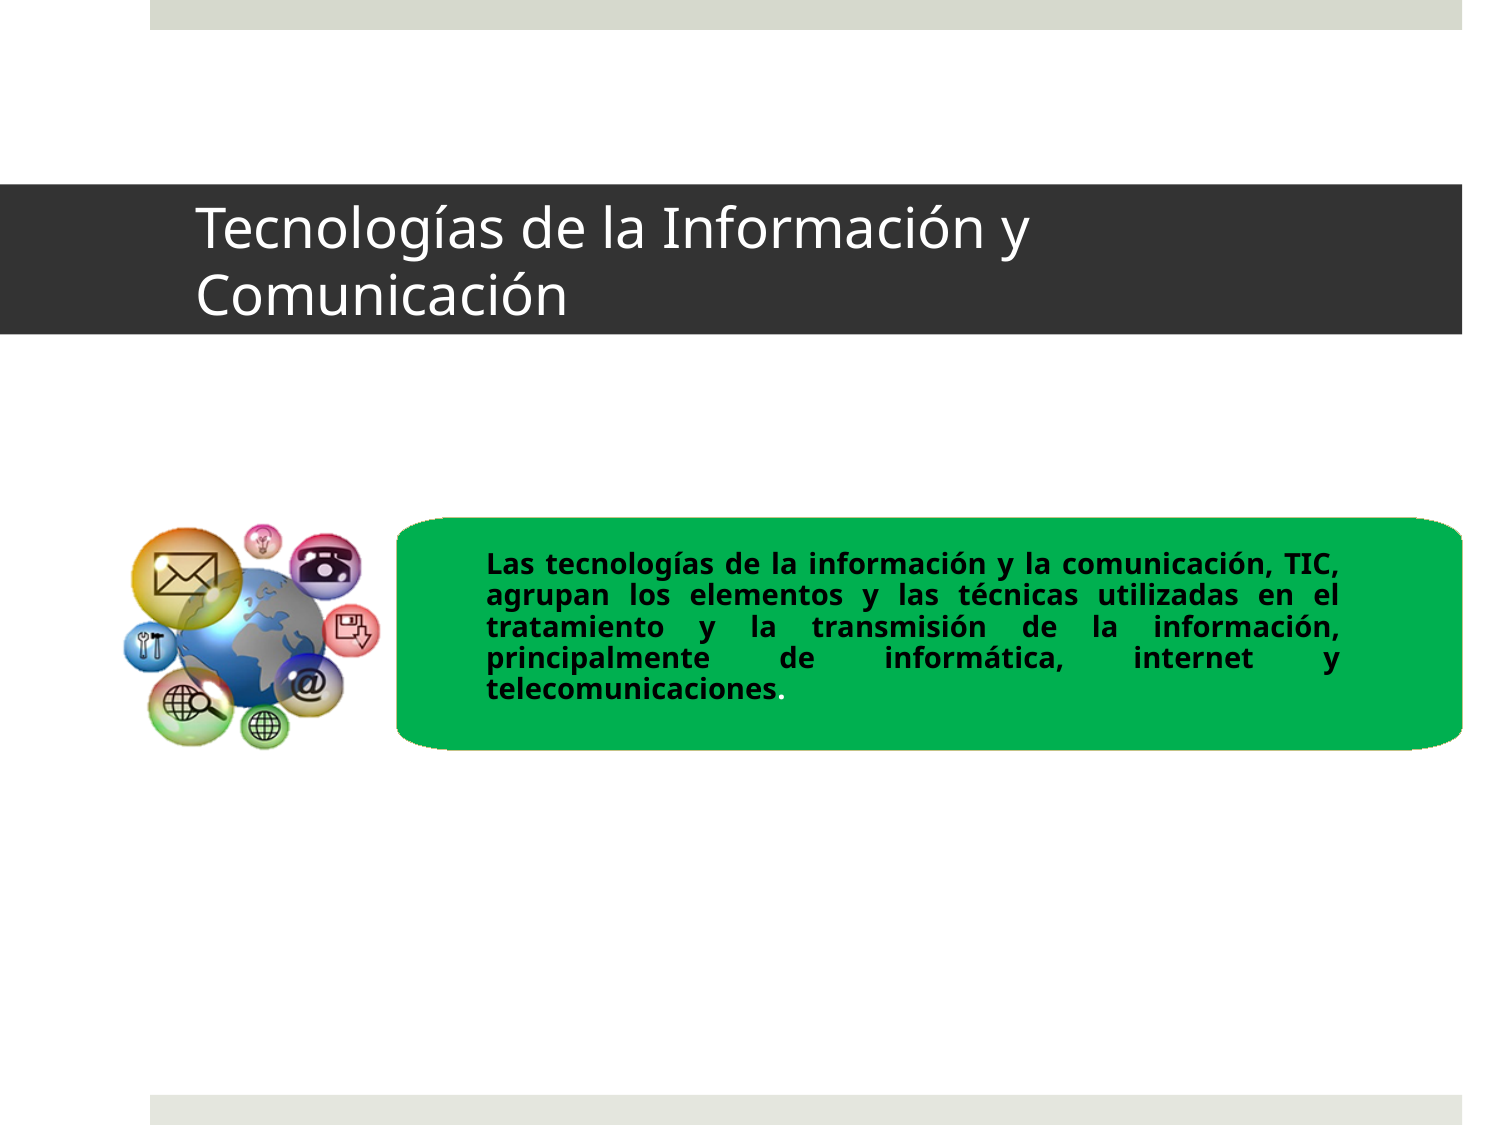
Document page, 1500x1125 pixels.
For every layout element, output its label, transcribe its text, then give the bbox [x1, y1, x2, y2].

text_box Las tecnologías de la información y la comunicación, TIC, agrupan los elementos y las técnicas utilizadas en el tratamiento y la transmisión de la información, principalmente de informática, internet y telecomunicaciones. [410, 517, 1463, 751]
title Tecnologías de la Información y Comunicación [0, 184, 1463, 335]
picture [94, 520, 410, 752]
